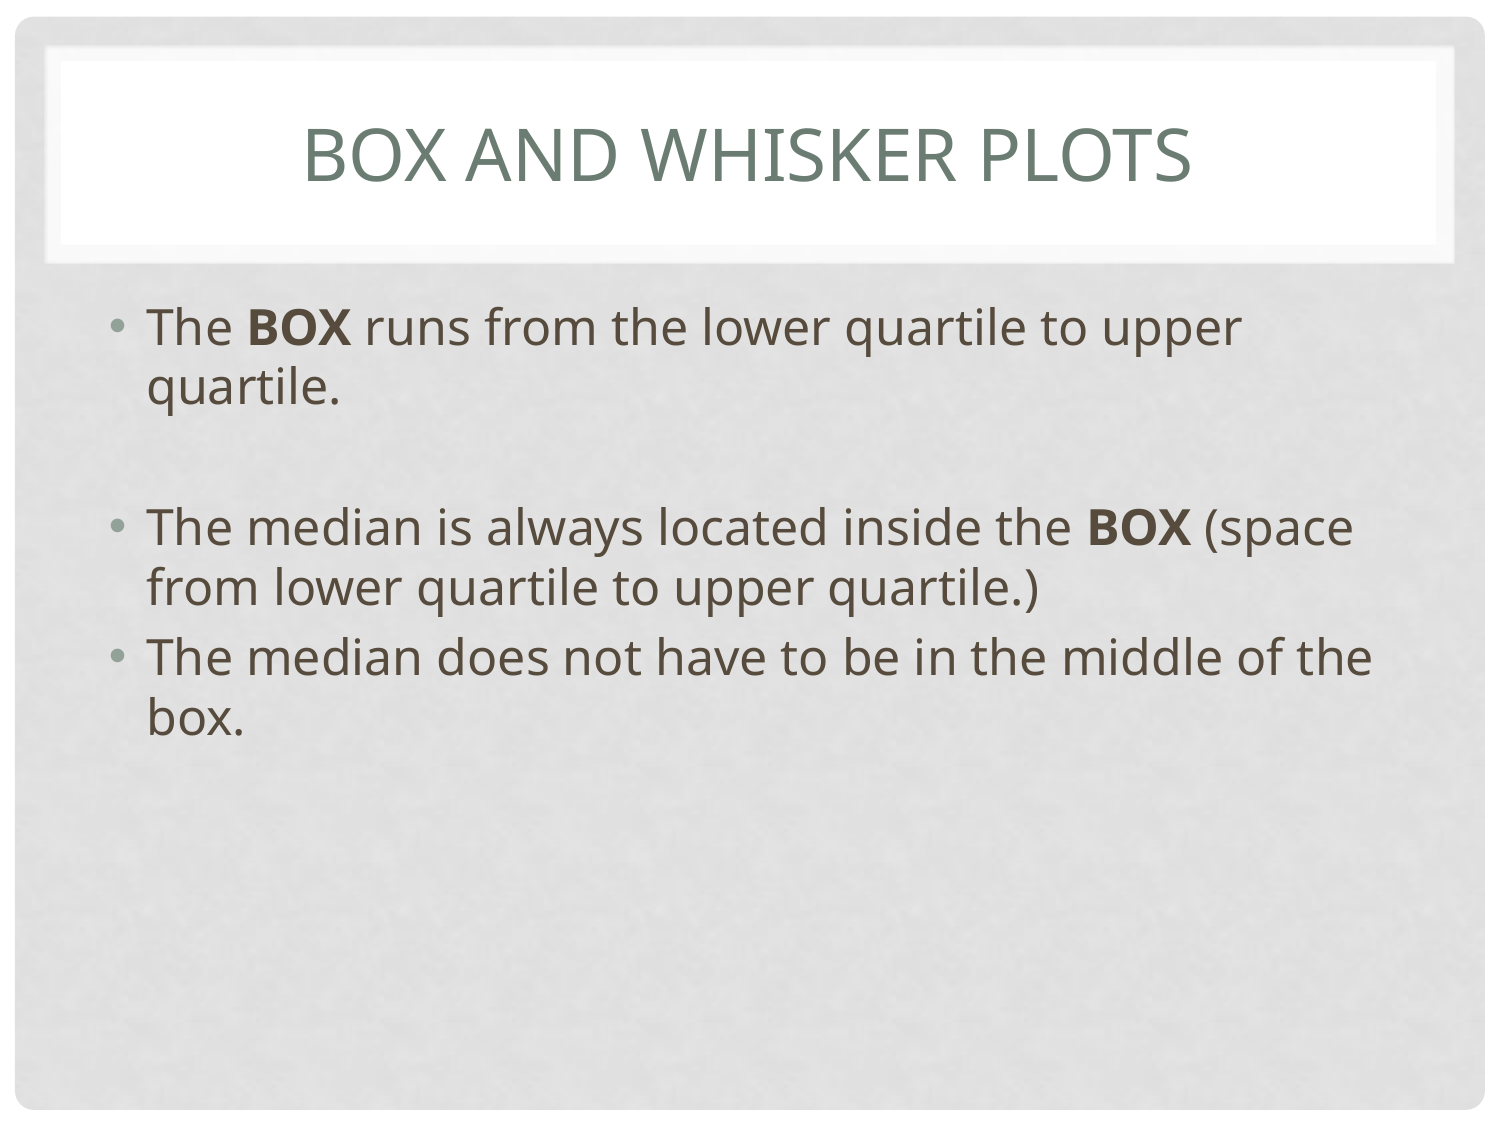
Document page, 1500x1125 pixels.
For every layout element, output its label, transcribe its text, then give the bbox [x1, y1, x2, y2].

list The BOX runs from the lower quartile to upper quartile. The median is always located inside the BOX (space from lower quartile to upper quartile.) The median does not have to be in the middle of the box. [75, 287, 1425, 1005]
title Box and whisker plots [69, 66, 1425, 238]
